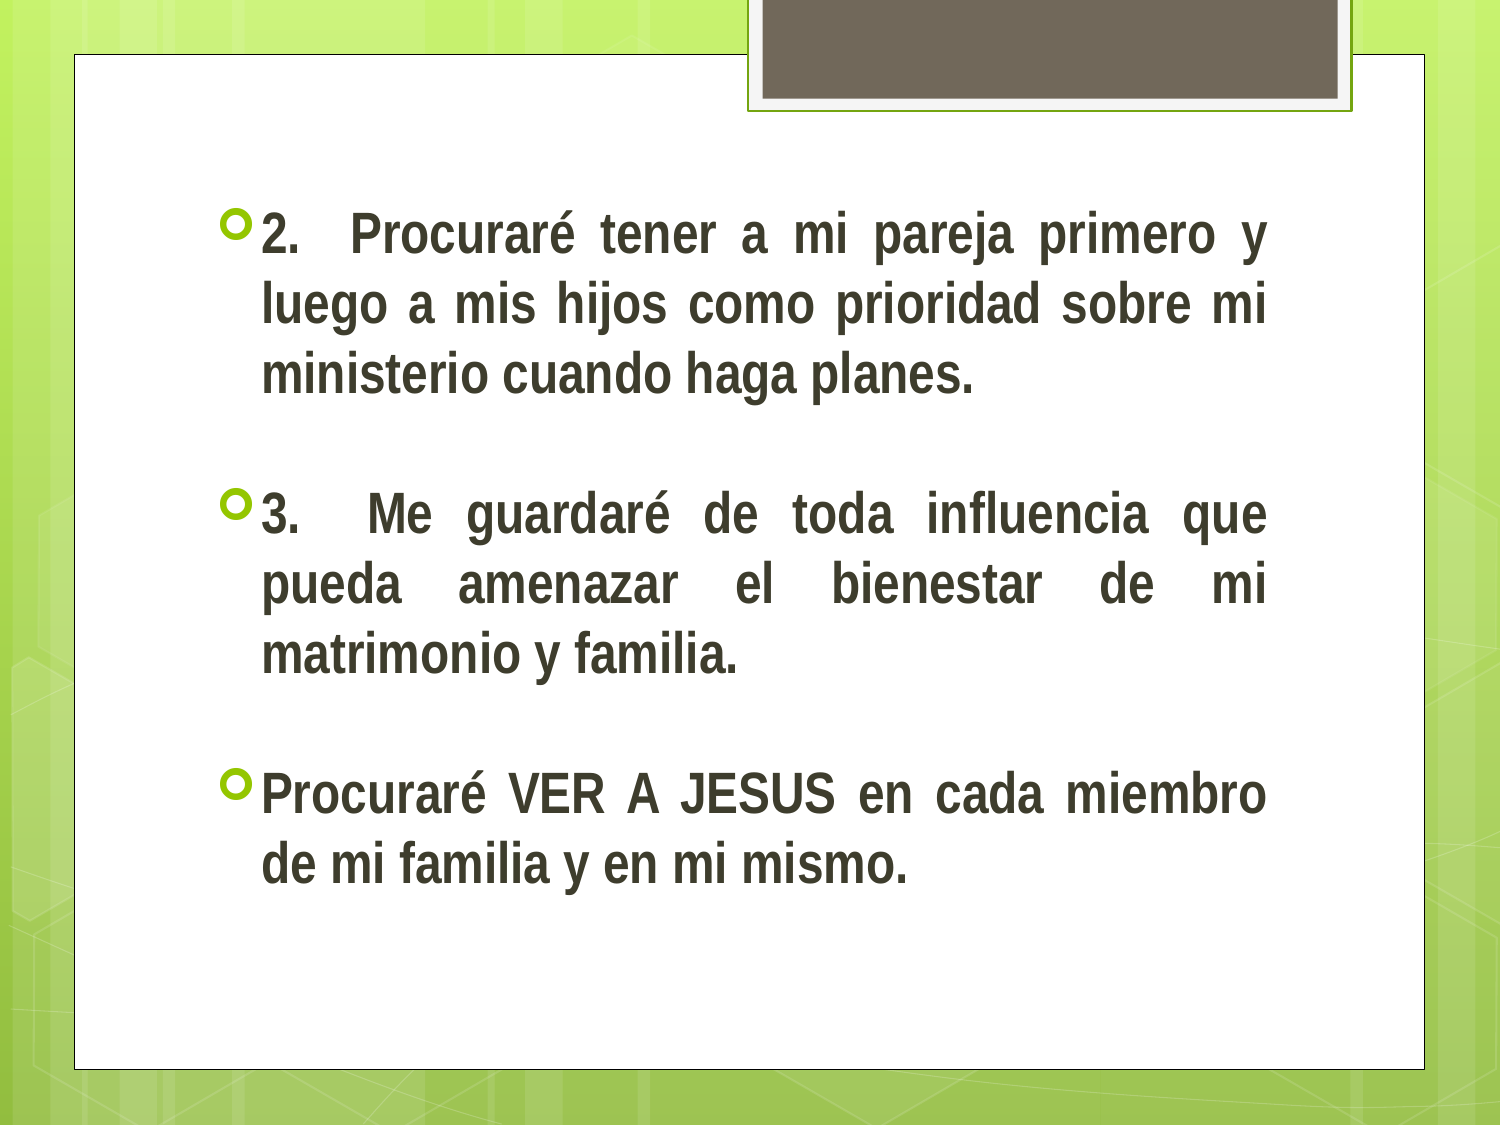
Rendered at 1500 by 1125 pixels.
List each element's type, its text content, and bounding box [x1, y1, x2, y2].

list 2. Procuraré tener a mi pareja primero y luego a mis hijos como prioridad sobre mi ministerio cuando haga planes. 3. Me guardaré de toda influencia que pueda amenazar el bienestar de mi matrimonio y familia. Procuraré VER A JESUS en cada miembro de mi familia y en mi mismo. [171, 187, 1283, 957]
